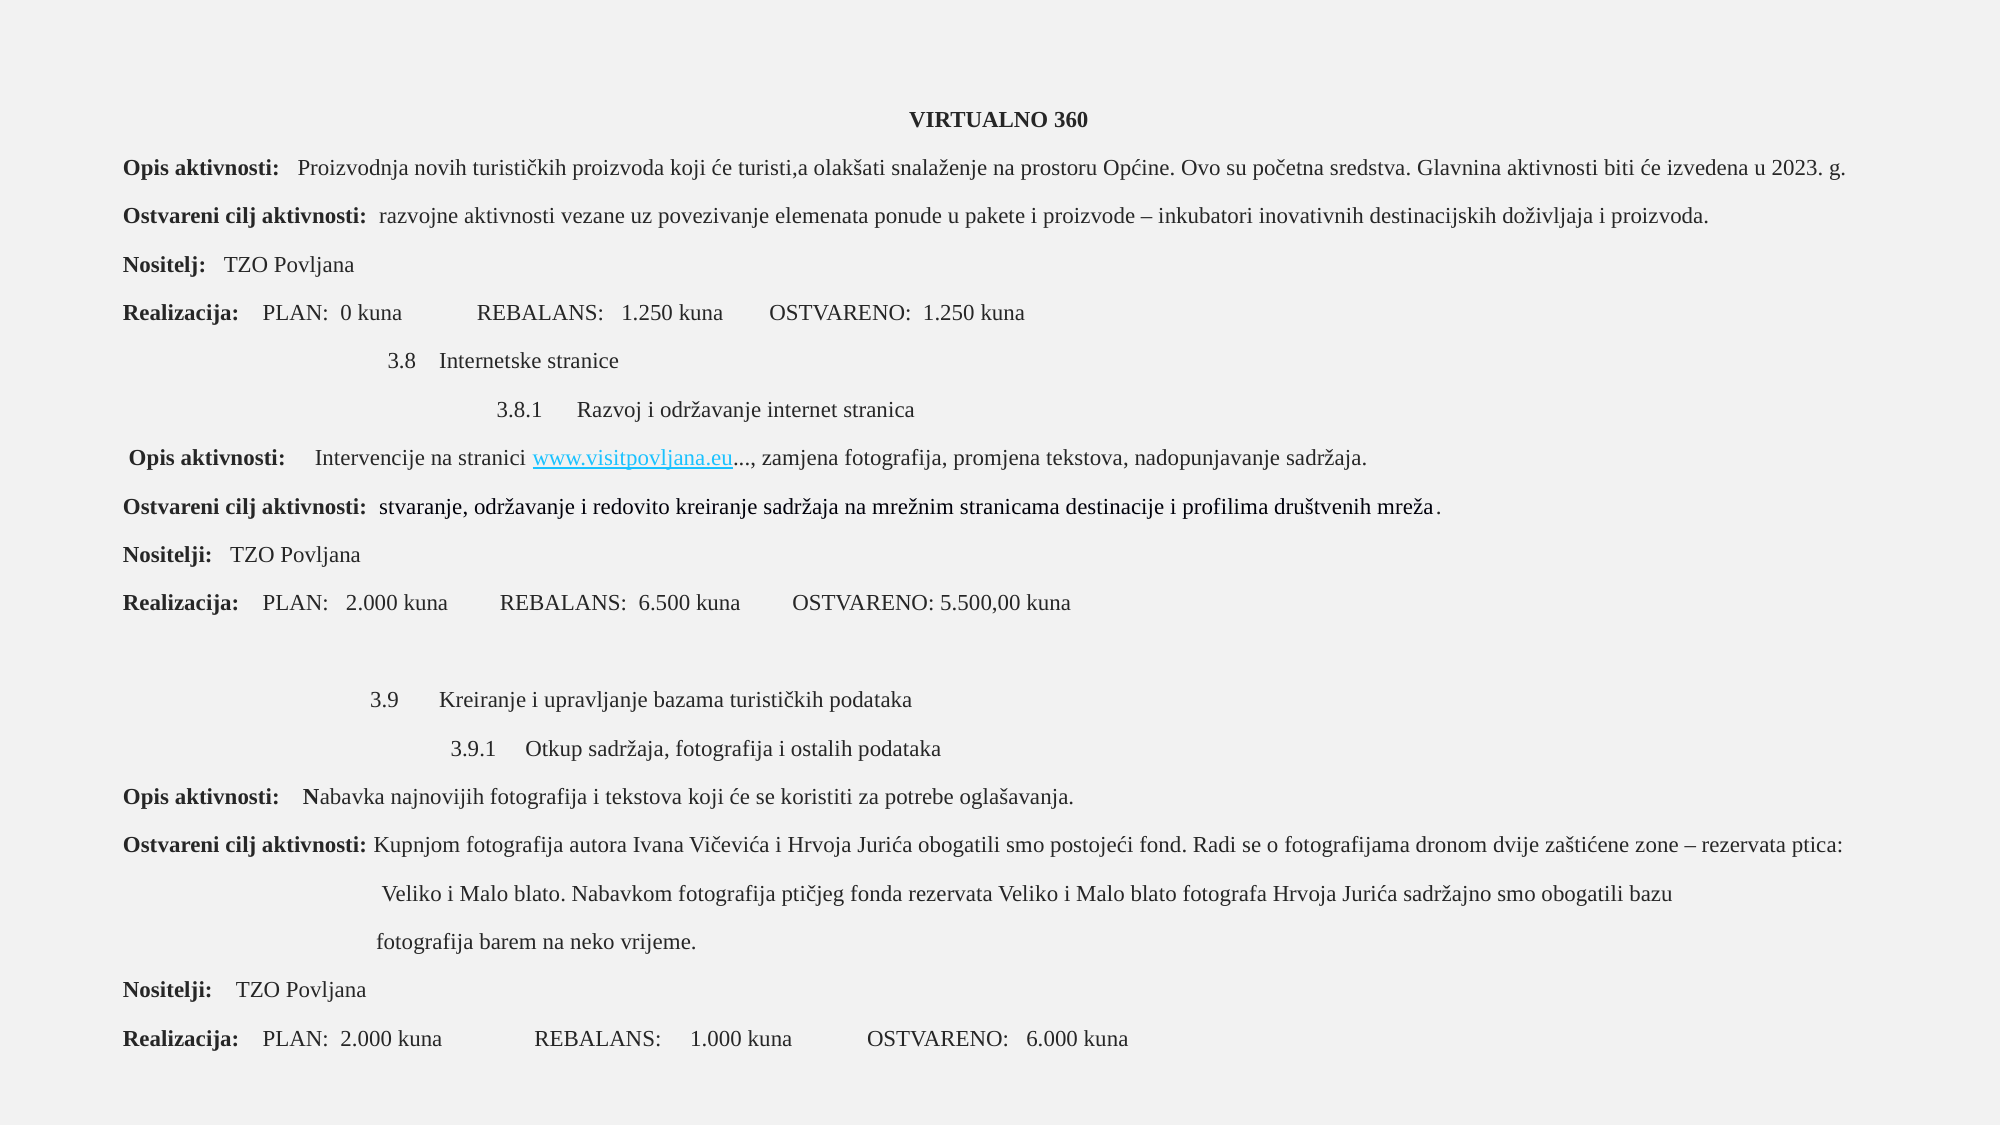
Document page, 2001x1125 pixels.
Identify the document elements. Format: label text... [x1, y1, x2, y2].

list VIRTUALNO 360 Opis aktivnosti: Proizvodnja novih turističkih proizvoda koji će turisti,a olakšati snalaženje na prostoru Općine. Ovo su početna sredstva. Glavnina aktivnosti biti će izvedena u 2023. g. Ostvareni cilj aktivnosti: razvojne aktivnosti vezane uz povezivanje elemenata ponude u pakete i proizvode – inkubatori inovativnih destinacijskih doživljaja i proizvoda. Nositelj: TZO Povljana Realizacija: PLAN: 0 kuna REBALANS: 1.250 kuna OSTVARENO: 1.250 kuna 3.8 Internetske stranice 3.8.1 Razvoj i održavanje internet stranica Opis aktivnosti: Intervencije na stranici www.visitpovljana.eu..., zamjena fotografija, promjena tekstova, nadopunjavanje sadržaja. Ostvareni cilj aktivnosti: stvaranje, održavanje i redovito kreiranje sadržaja na mrežnim stranicama destinacije i profilima društvenih mreža. Nositelji: TZO Povljana Realizacija: PLAN: 2.000 kuna REBALANS: 6.500 kuna OSTVARENO: 5.500,00 kuna 3.9 Kreiranje i upravljanje bazama turističkih podataka 3.9.1 Otkup sadržaja, fotografija i ostalih podataka Opis aktivnosti: Nabavka najnovijih fotografija i tekstova koji će se koristiti za potrebe oglašavanja. Ostvareni cilj aktivnosti: Kupnjom fotografija autora Ivana Vičevića i Hrvoja Jurića obogatili smo postojeći fond. Radi se o fotografijama dronom dvije zaštićene zone – rezervata ptica: Veliko i Malo blato. Nabavkom fotografija ptičjeg fonda rezervata Veliko i Malo blato fotografa Hrvoja Jurića sadržajno smo obogatili bazu fotografija barem na neko vrijeme. Nositelji: TZO Povljana Realizacija: PLAN: 2.000 kuna REBALANS: 1.000 kuna OSTVARENO: 6.000 kuna [107, 96, 1885, 1071]
